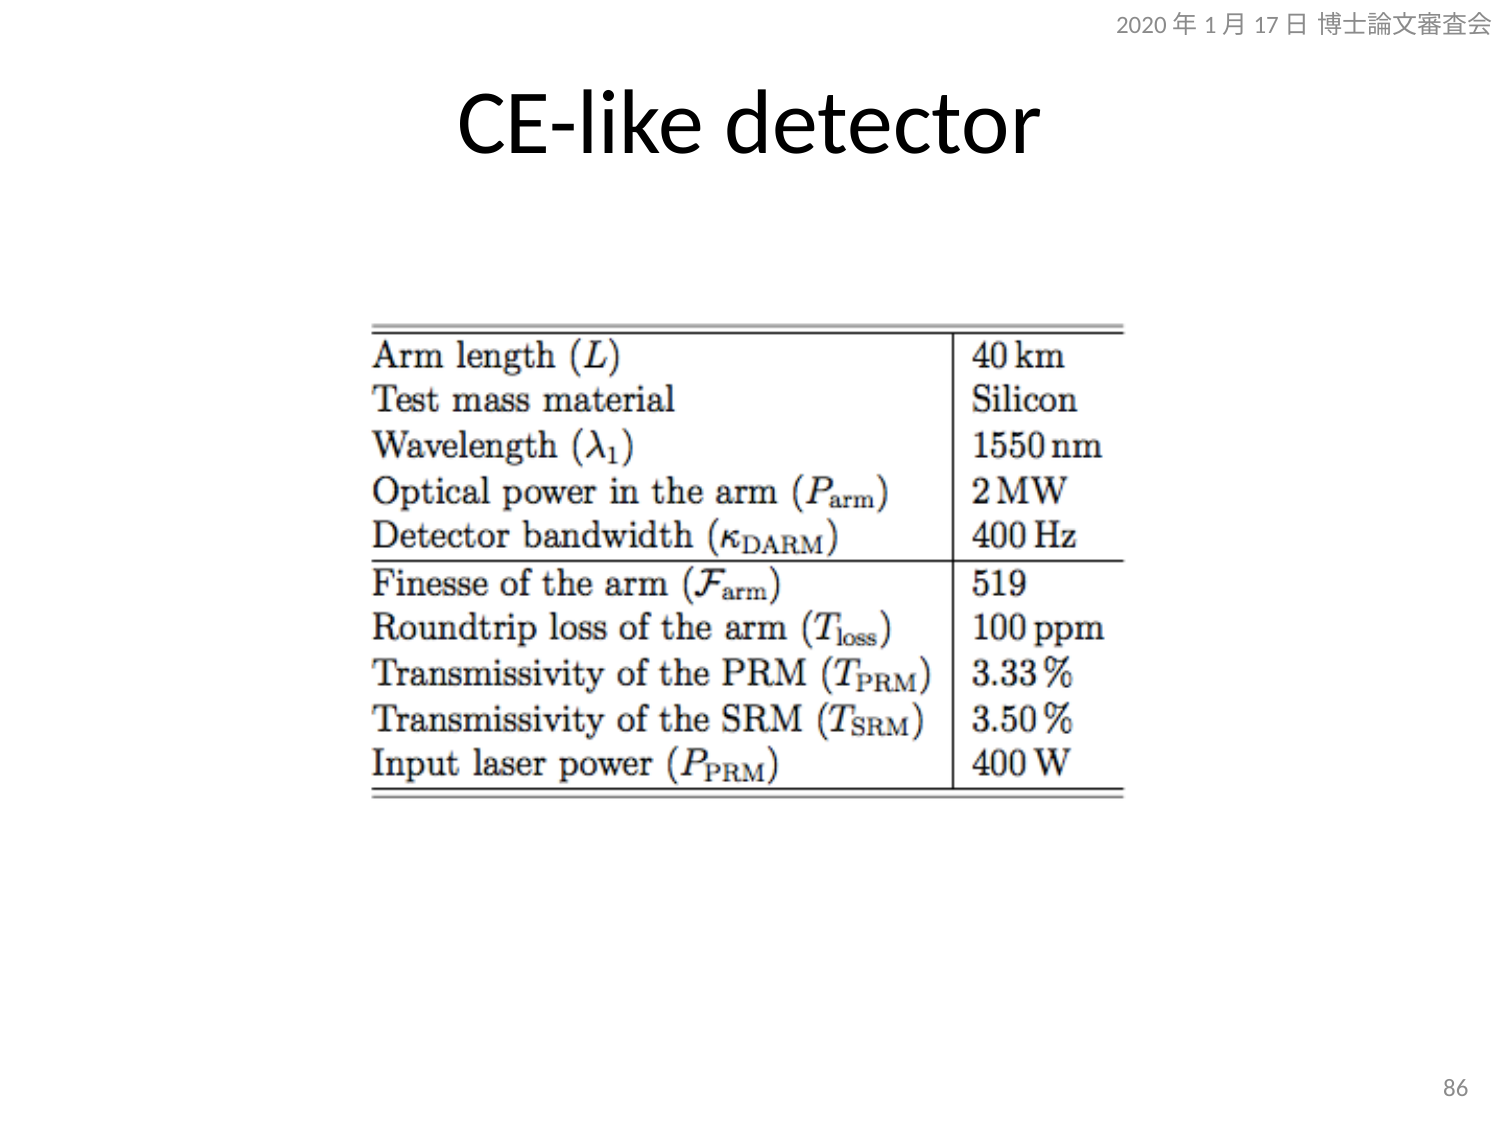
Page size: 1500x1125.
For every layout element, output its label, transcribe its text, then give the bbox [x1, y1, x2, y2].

footer 2020年1月17日 博士論文審査会 [1077, 1, 1500, 46]
title CE-like detector [75, 45, 1425, 189]
picture [345, 297, 1155, 828]
slide_number 85 [1133, 1056, 1484, 1117]
